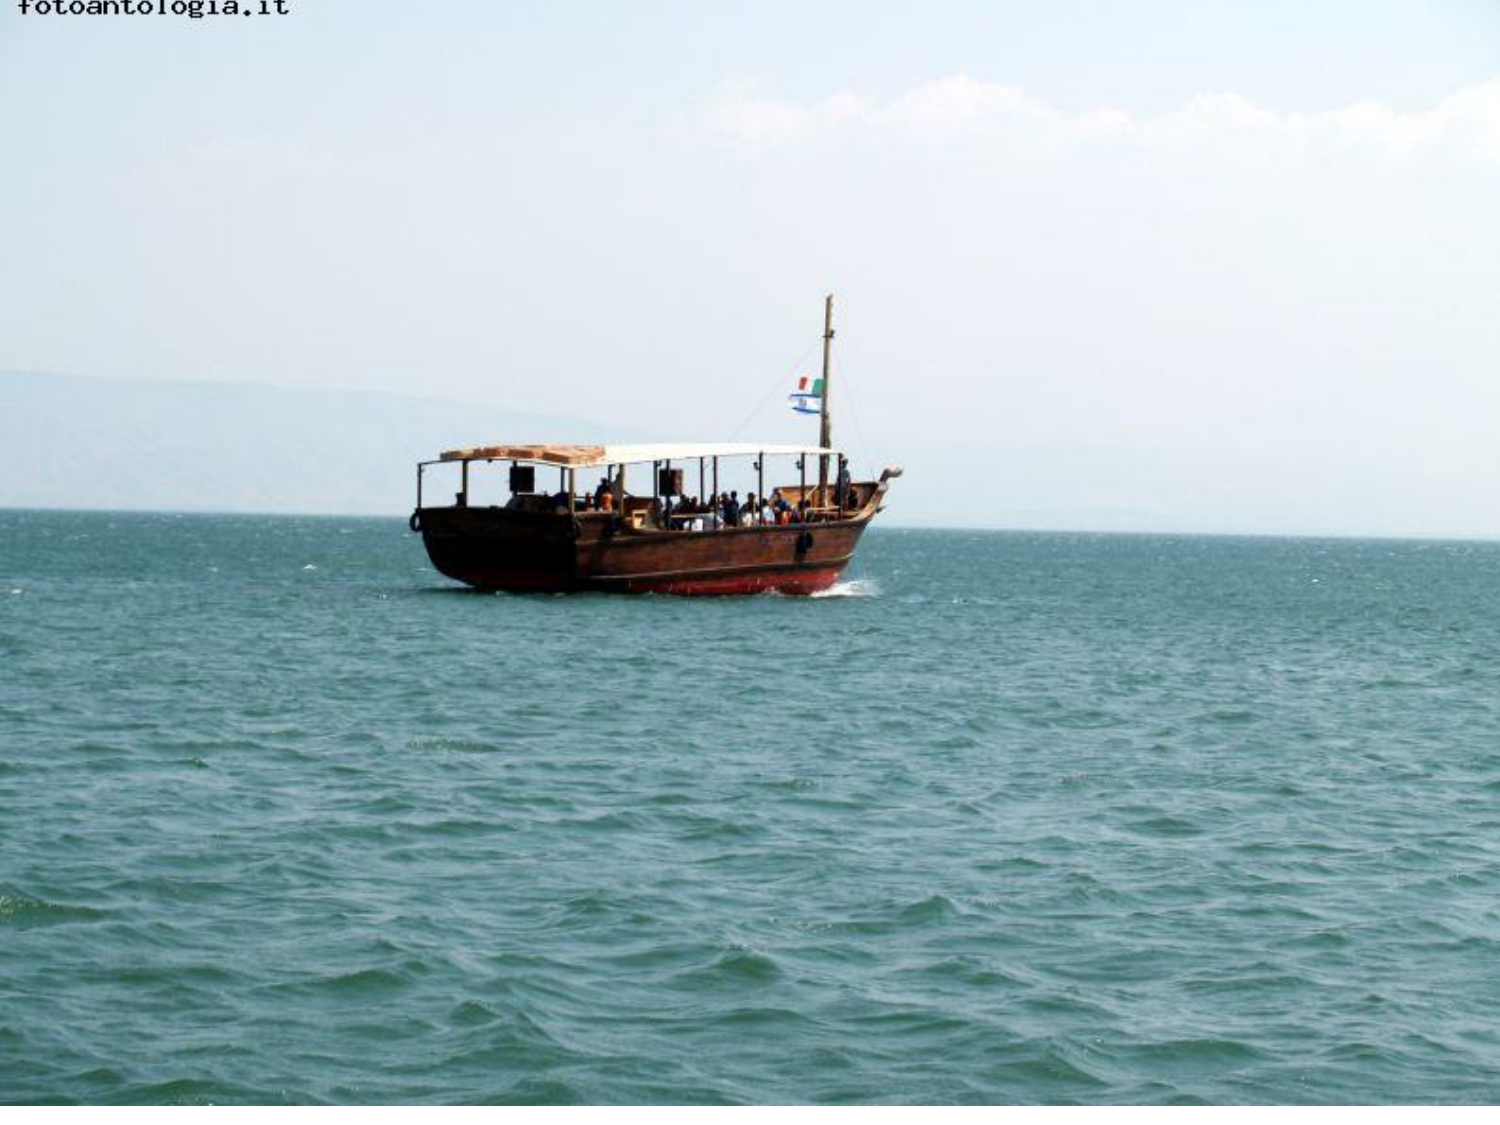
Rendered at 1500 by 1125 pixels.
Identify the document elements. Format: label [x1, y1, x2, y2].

list [0, 0, 1500, 1107]
